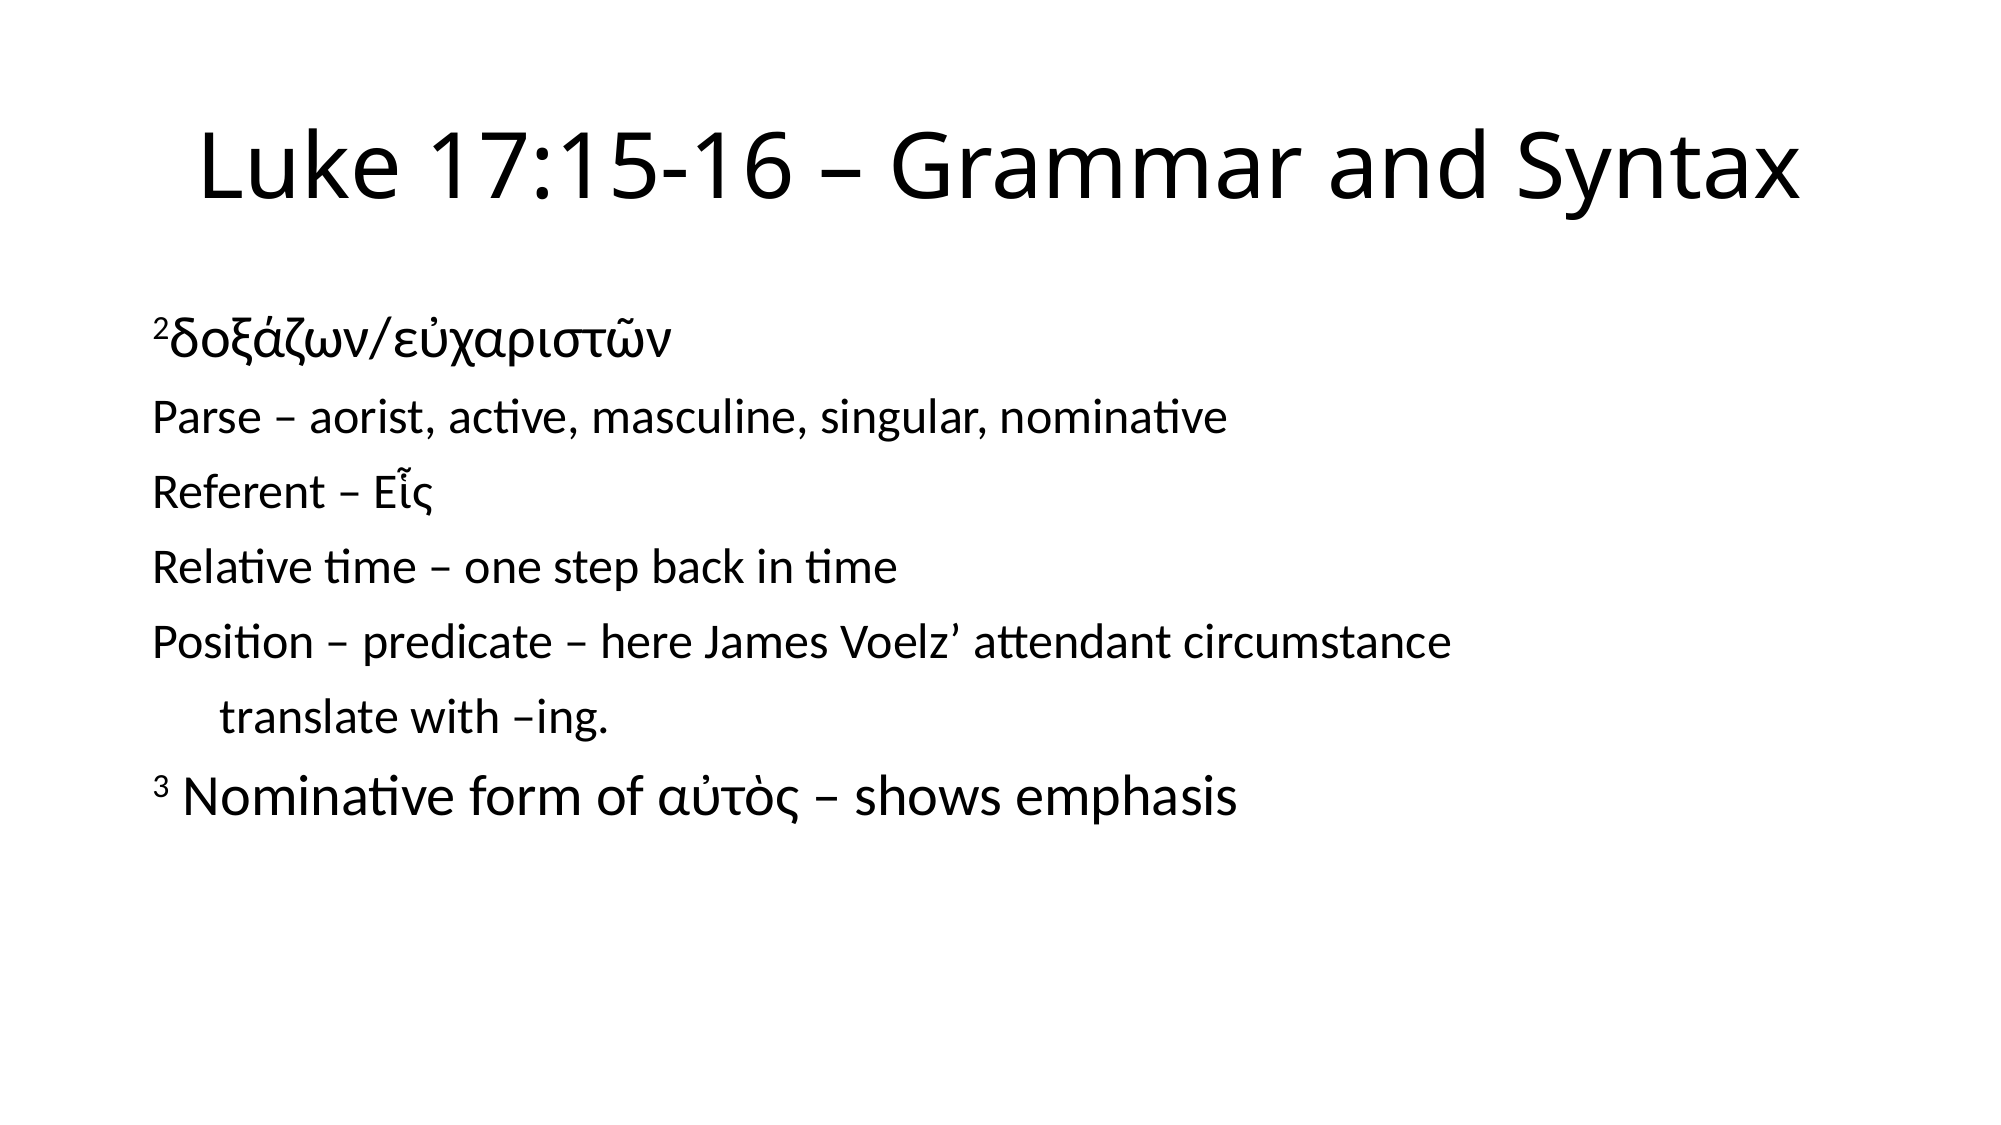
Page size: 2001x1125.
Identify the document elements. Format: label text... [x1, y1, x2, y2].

list 2δοξάζων/εὐχαριστῶν Parse – aorist, active, masculine, singular, nominative Referent – Εἷς Relative time – one step back in time Position – predicate – here James Voelz’ attendant circumstance translate with –ing. 3 Nominative form of αὐτὸς – shows emphasis [137, 299, 1863, 1014]
title Luke 17:15-16 – Grammar and Syntax [137, 59, 1863, 278]
